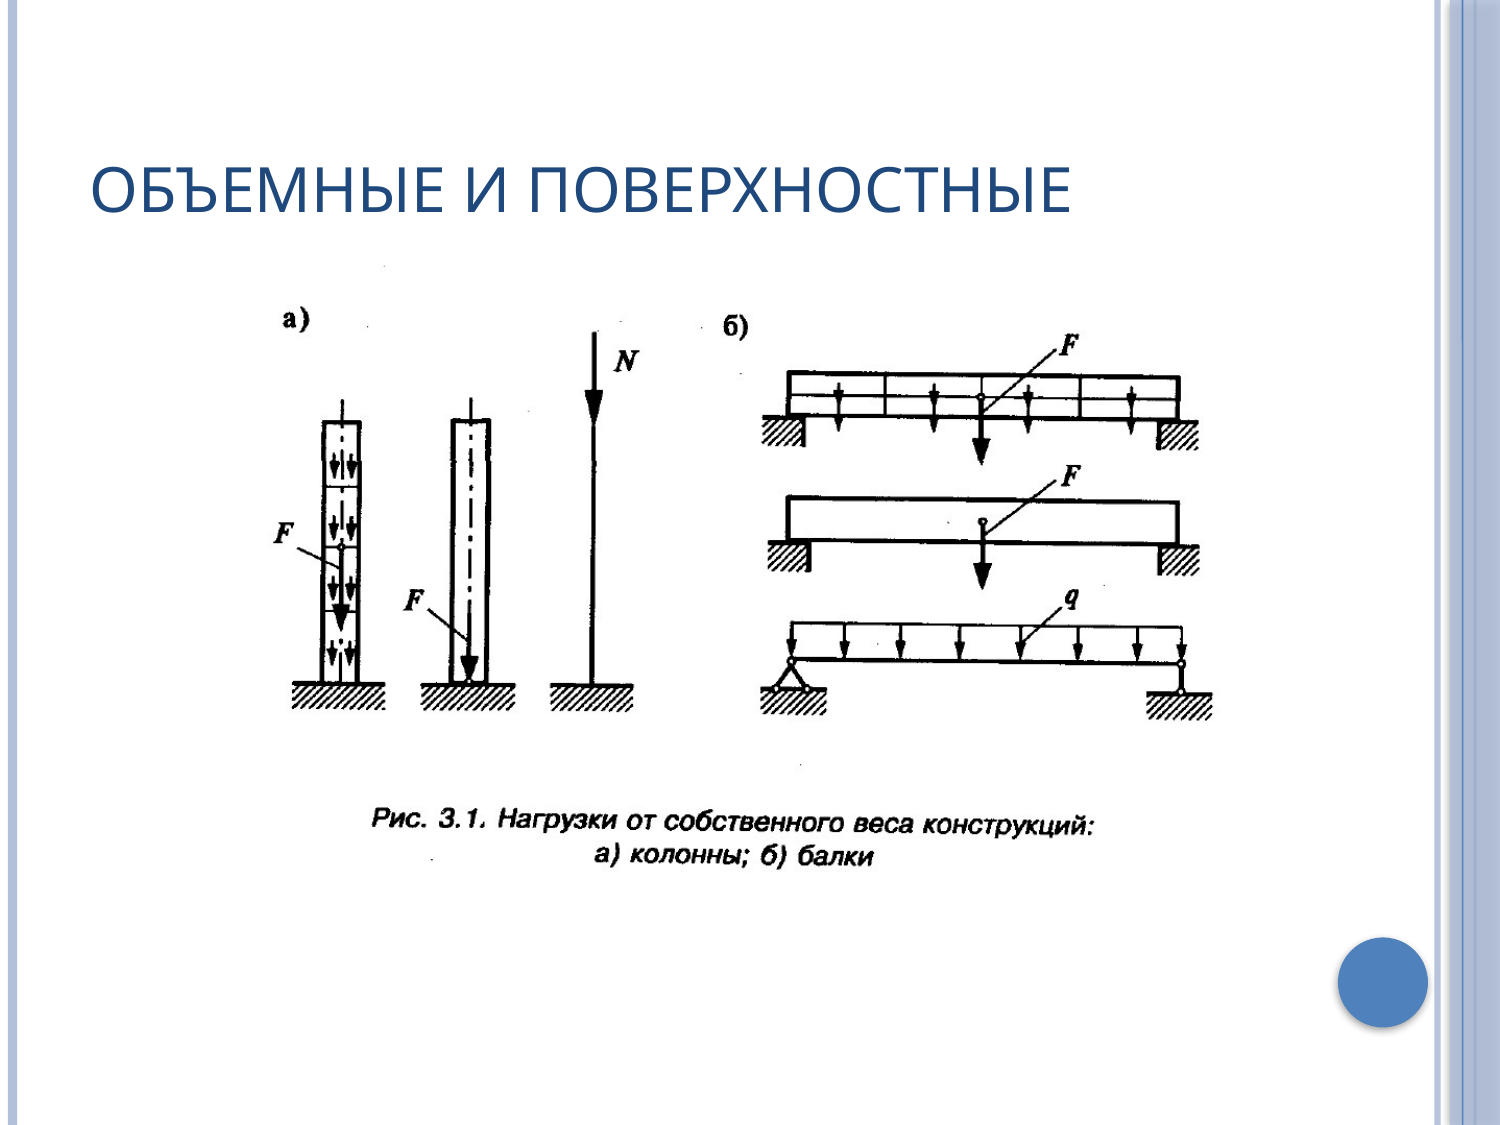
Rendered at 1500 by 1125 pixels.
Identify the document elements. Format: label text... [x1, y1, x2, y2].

picture [244, 246, 1256, 879]
title Объемные и поверхностные [75, 45, 1300, 233]
